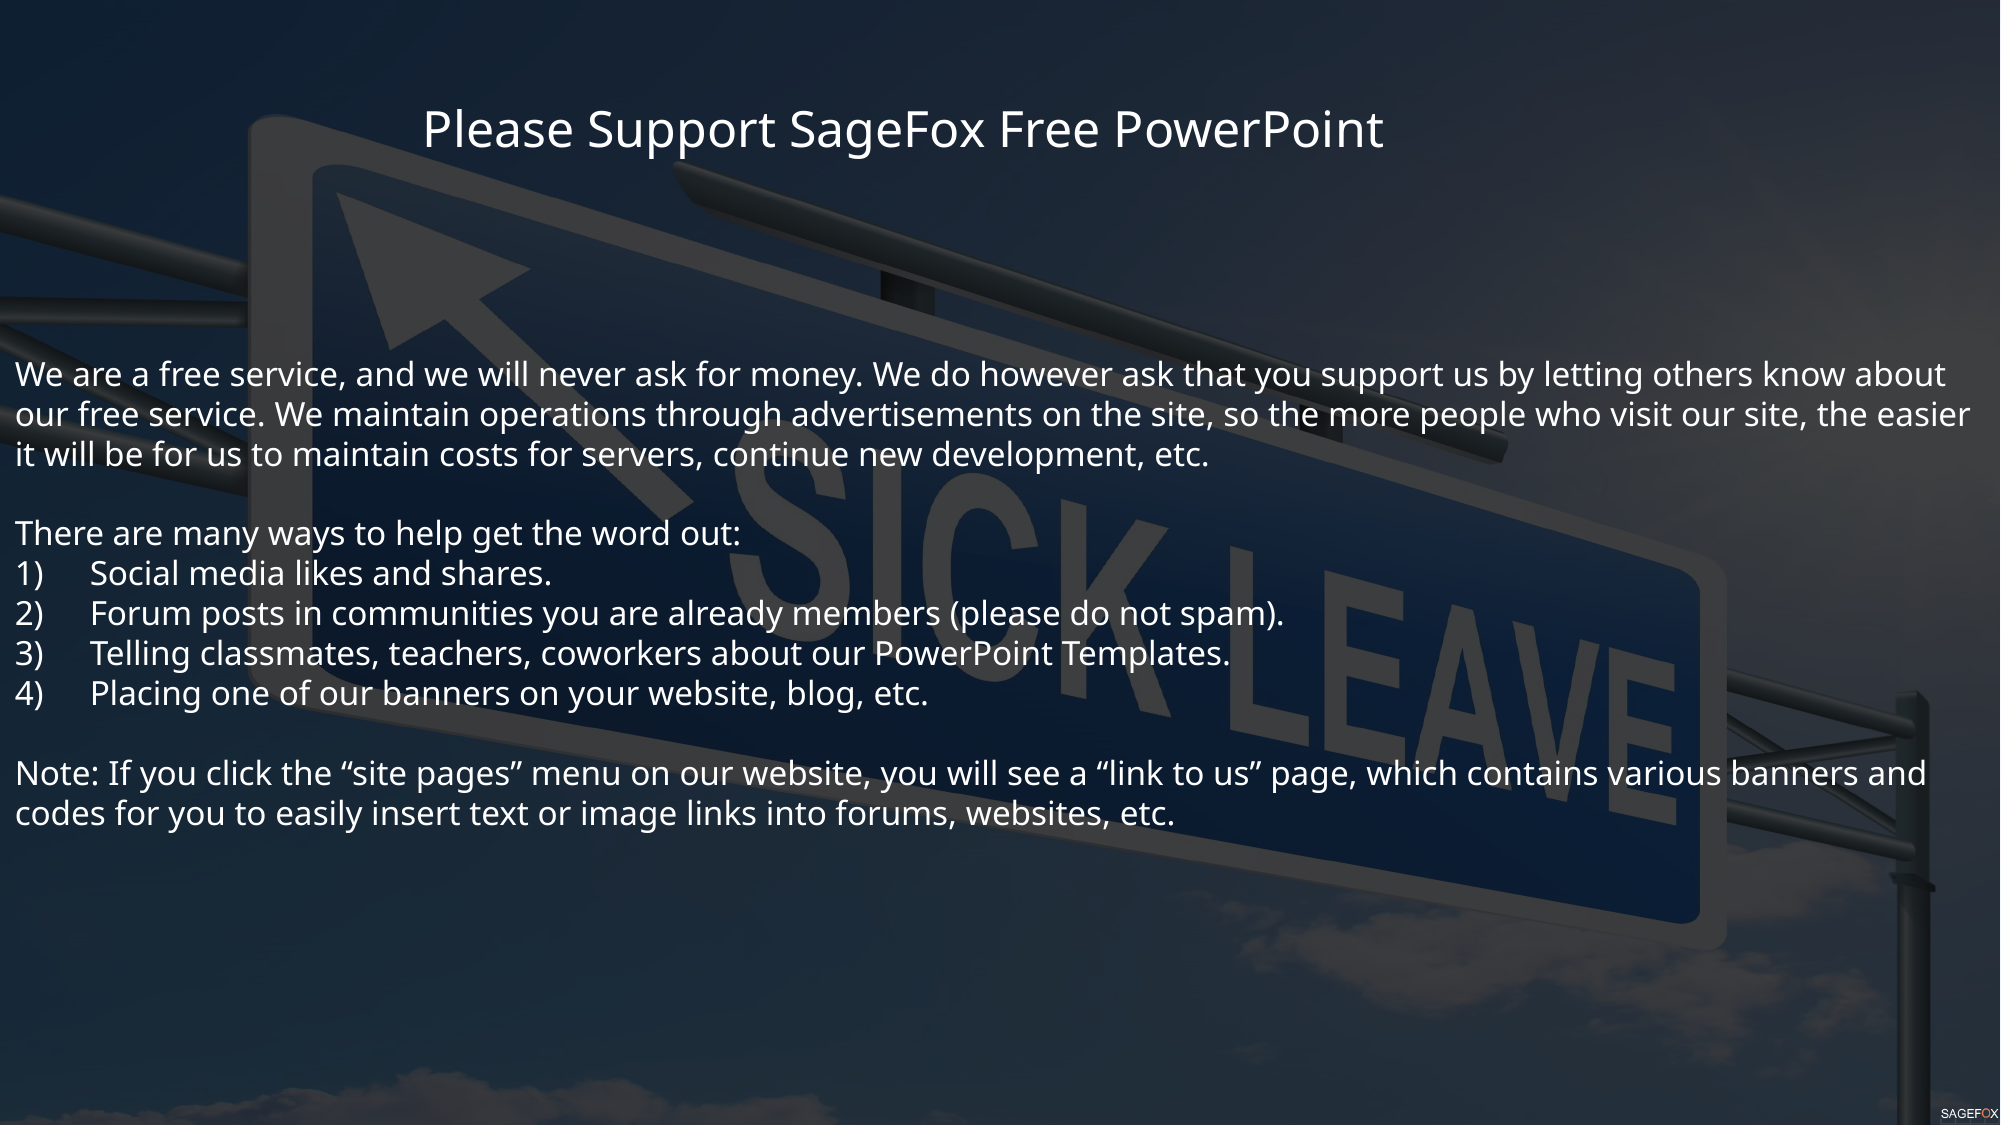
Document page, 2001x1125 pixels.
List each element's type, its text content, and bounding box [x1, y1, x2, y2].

text_box We are a free service, and we will never ask for money. We do however ask that you support us by letting others know about our free service. We maintain operations through advertisements on the site, so the more people who visit our site, the easier it will be for us to maintain costs for servers, continue new development, etc. There are many ways to help get the word out: Social media likes and shares. Forum posts in communities you are already members (please do not spam). Telling classmates, teachers, coworkers about our PowerPoint Templates. Placing one of our banners on your website, blog, etc. Note: If you click the “site pages” menu on our website, you will see a “link to us” page, which contains various banners and codes for you to easily insert text or image links into forums, websites, etc. [0, 0, 2000, 1125]
title Please Support SageFox Free PowerPoint [363, 72, 1444, 190]
